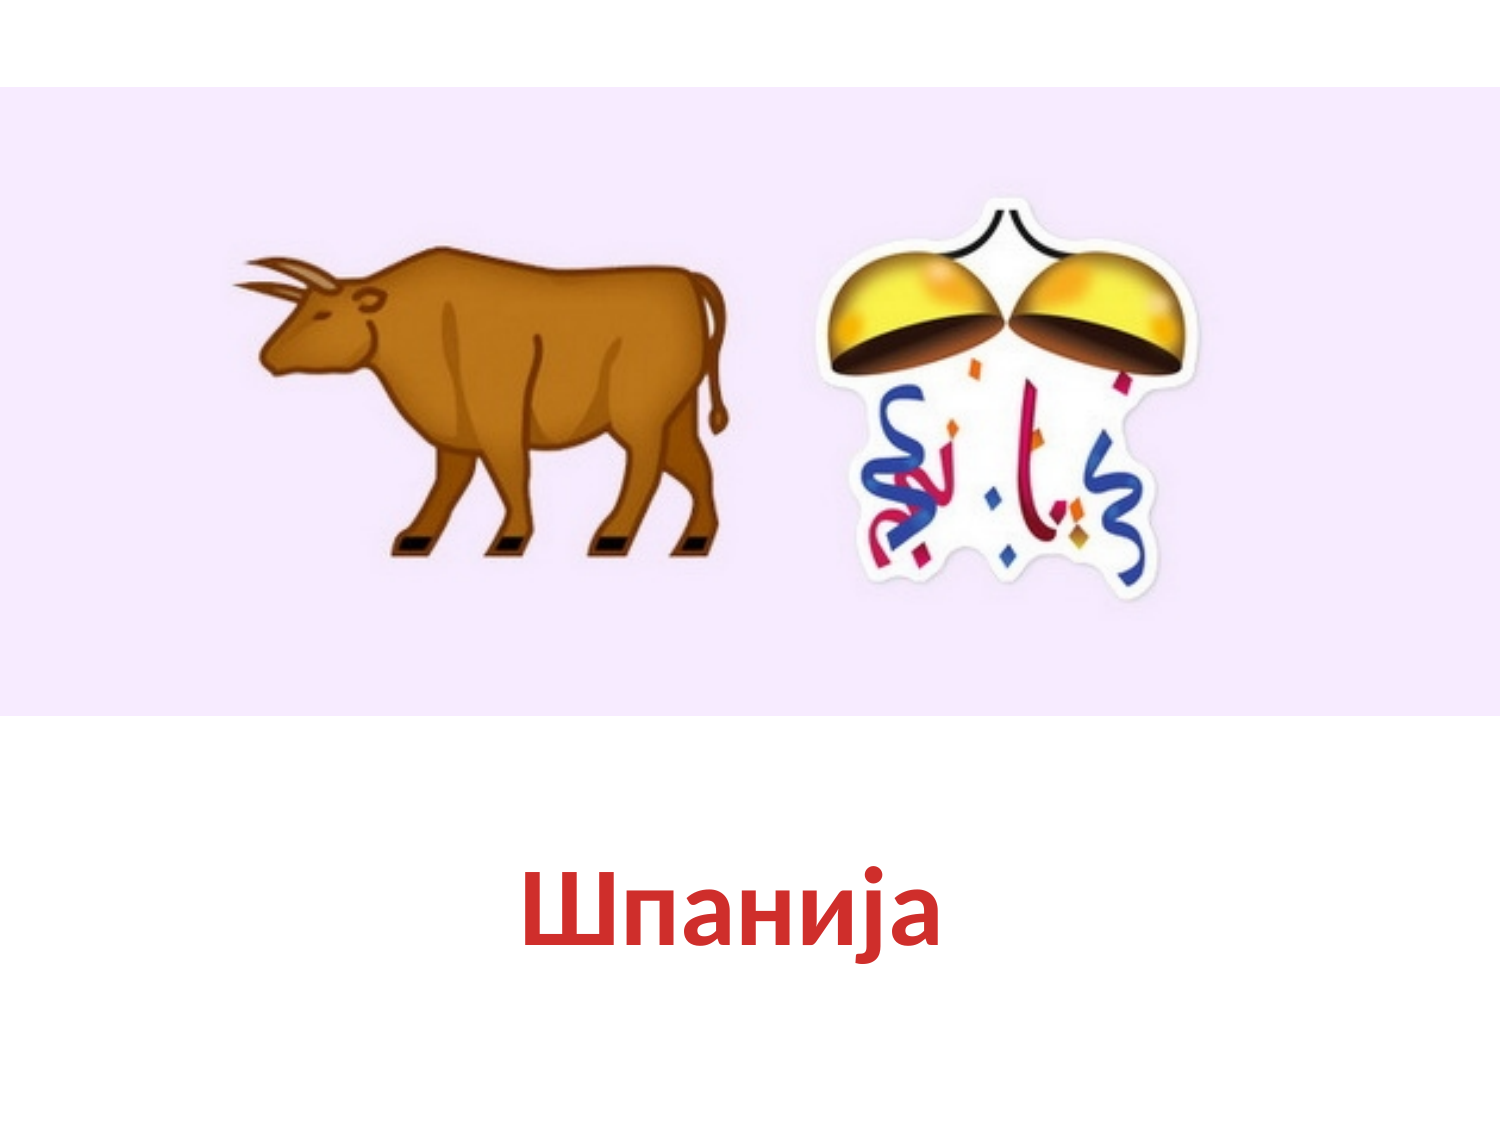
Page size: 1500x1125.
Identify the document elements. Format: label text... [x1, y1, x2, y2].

picture [0, 87, 1500, 717]
text_box Шпанија [504, 824, 959, 975]
